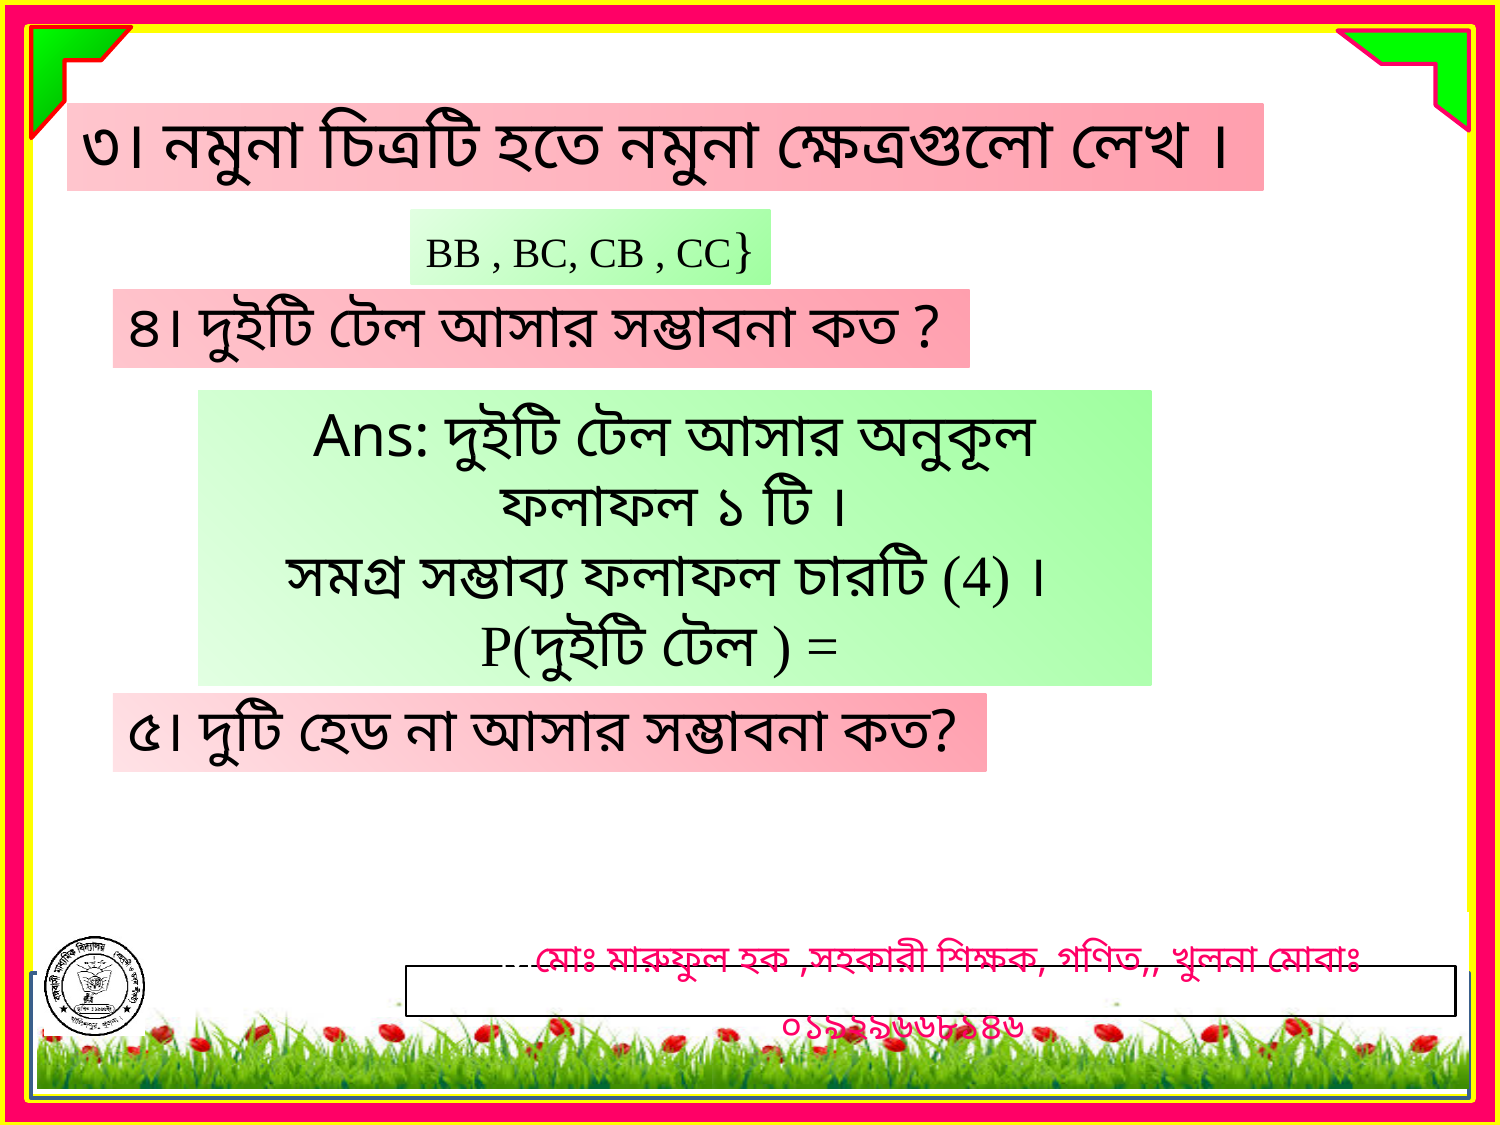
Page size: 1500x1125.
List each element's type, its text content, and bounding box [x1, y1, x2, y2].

text_box ৫। দুটি হেড না আসার সম্ভাবনা কত? [112, 693, 987, 772]
text_box ৩। নমুনা চিত্রটি হতে নমুনা ক্ষেত্রগুলো লেখ । [67, 103, 1264, 191]
text_box ৪। দুইটি টেল আসার সম্ভাবনা কত ? [112, 289, 970, 368]
picture [37, 912, 1469, 1089]
